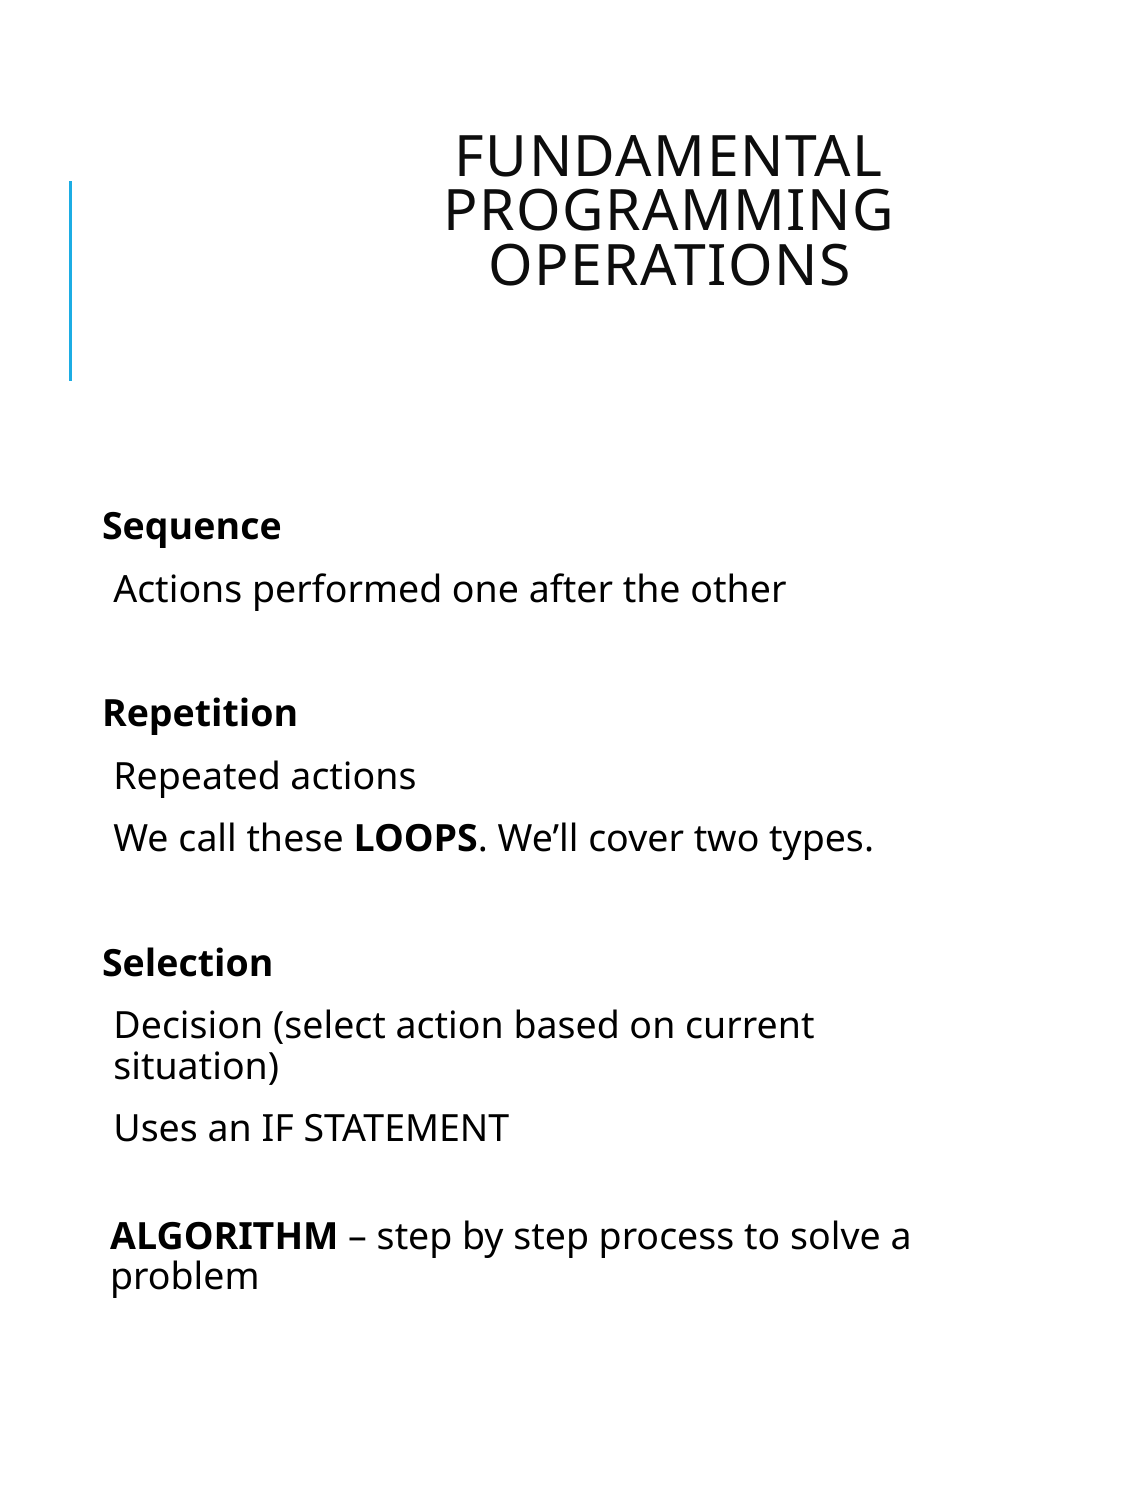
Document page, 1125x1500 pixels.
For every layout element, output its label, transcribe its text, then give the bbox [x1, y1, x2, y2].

list Sequence Actions performed one after the other Repetition Repeated actions We call these LOOPS. We’ll cover two types. Selection Decision (select action based on current situation) Uses an IF STATEMENT ALGORITHM – step by step process to solve a problem [94, 500, 992, 1380]
title Fundamental Programming Operations [258, 124, 1080, 305]
